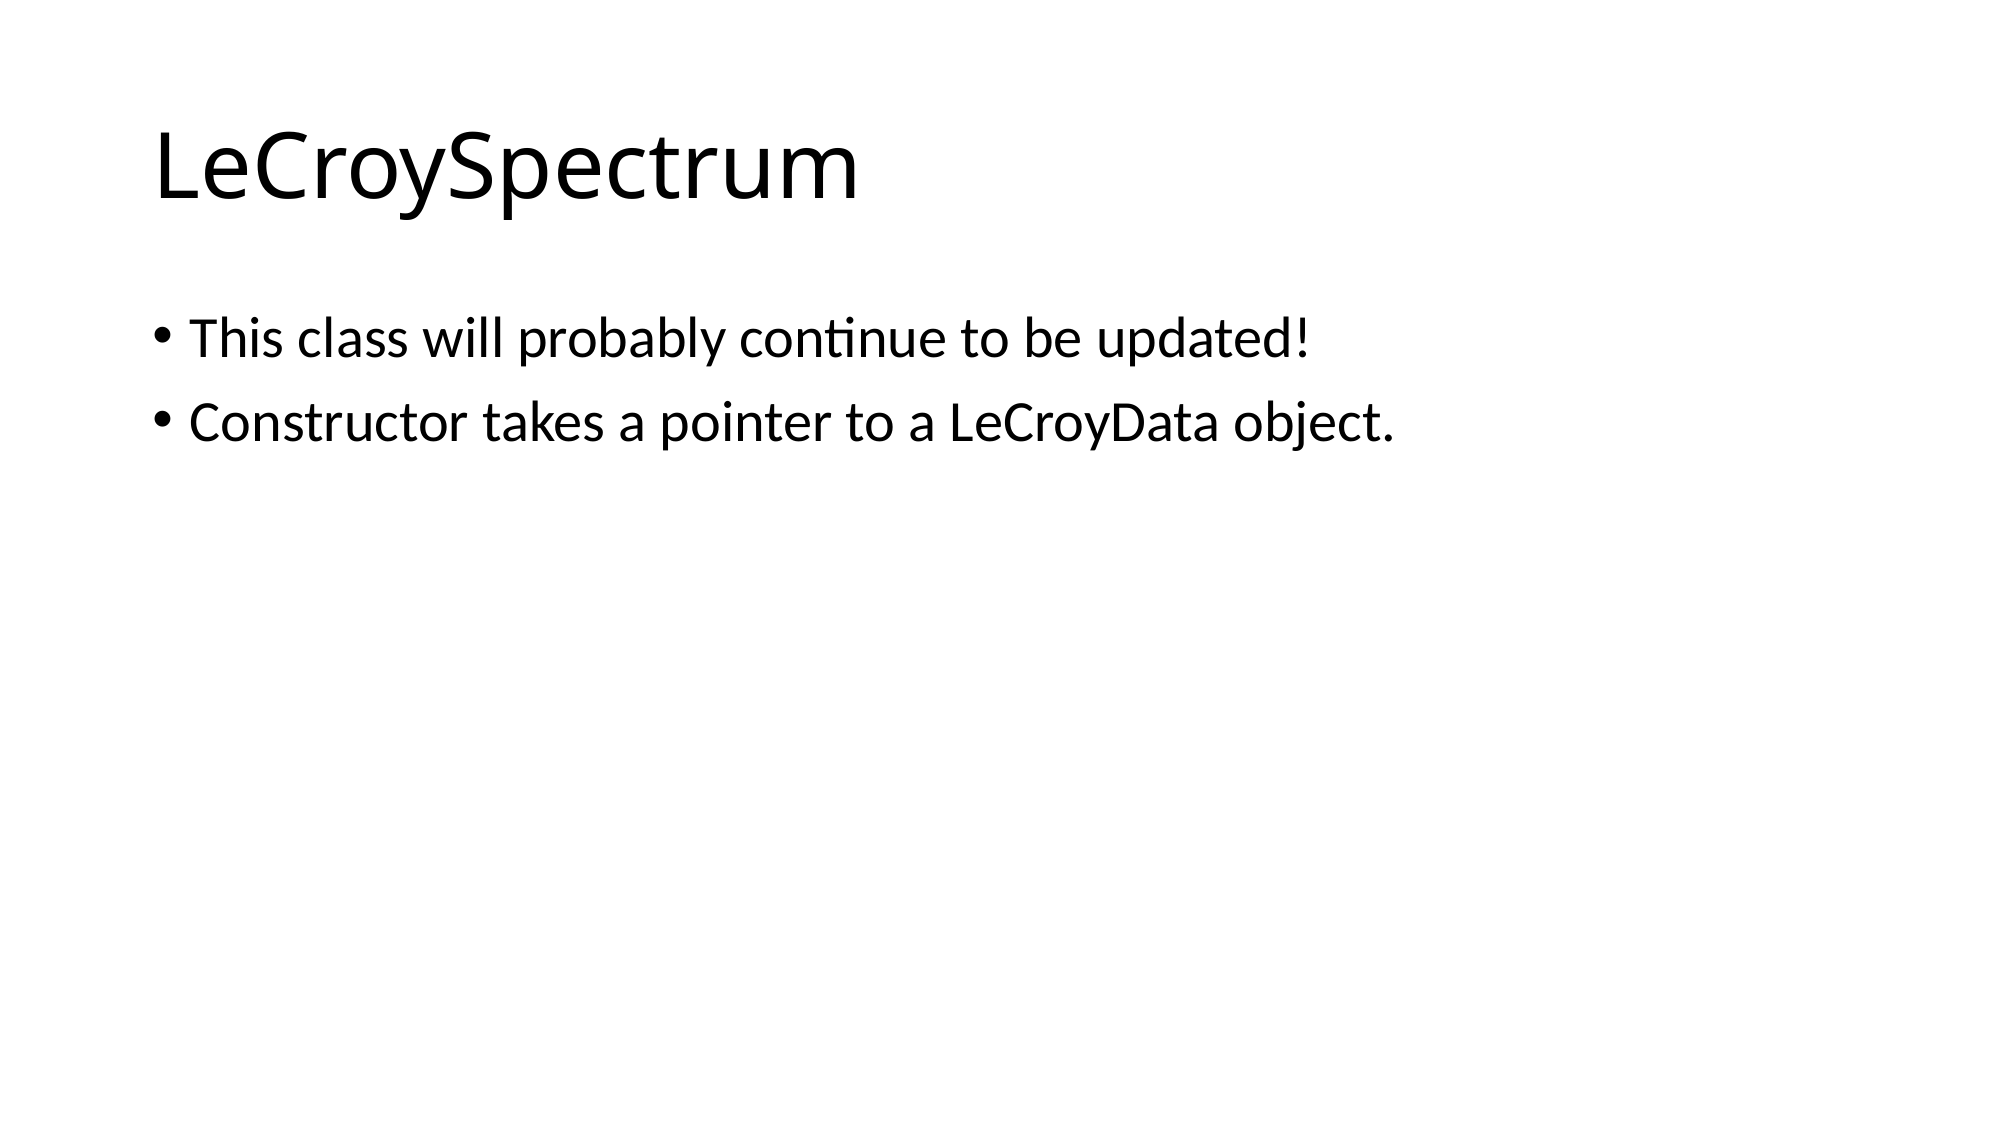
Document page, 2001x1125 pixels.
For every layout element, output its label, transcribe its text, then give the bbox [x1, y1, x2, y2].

title LeCroySpectrum [137, 59, 1863, 278]
list This class will probably continue to be updated! Constructor takes a pointer to a LeCroyData object. [137, 299, 1863, 1014]
